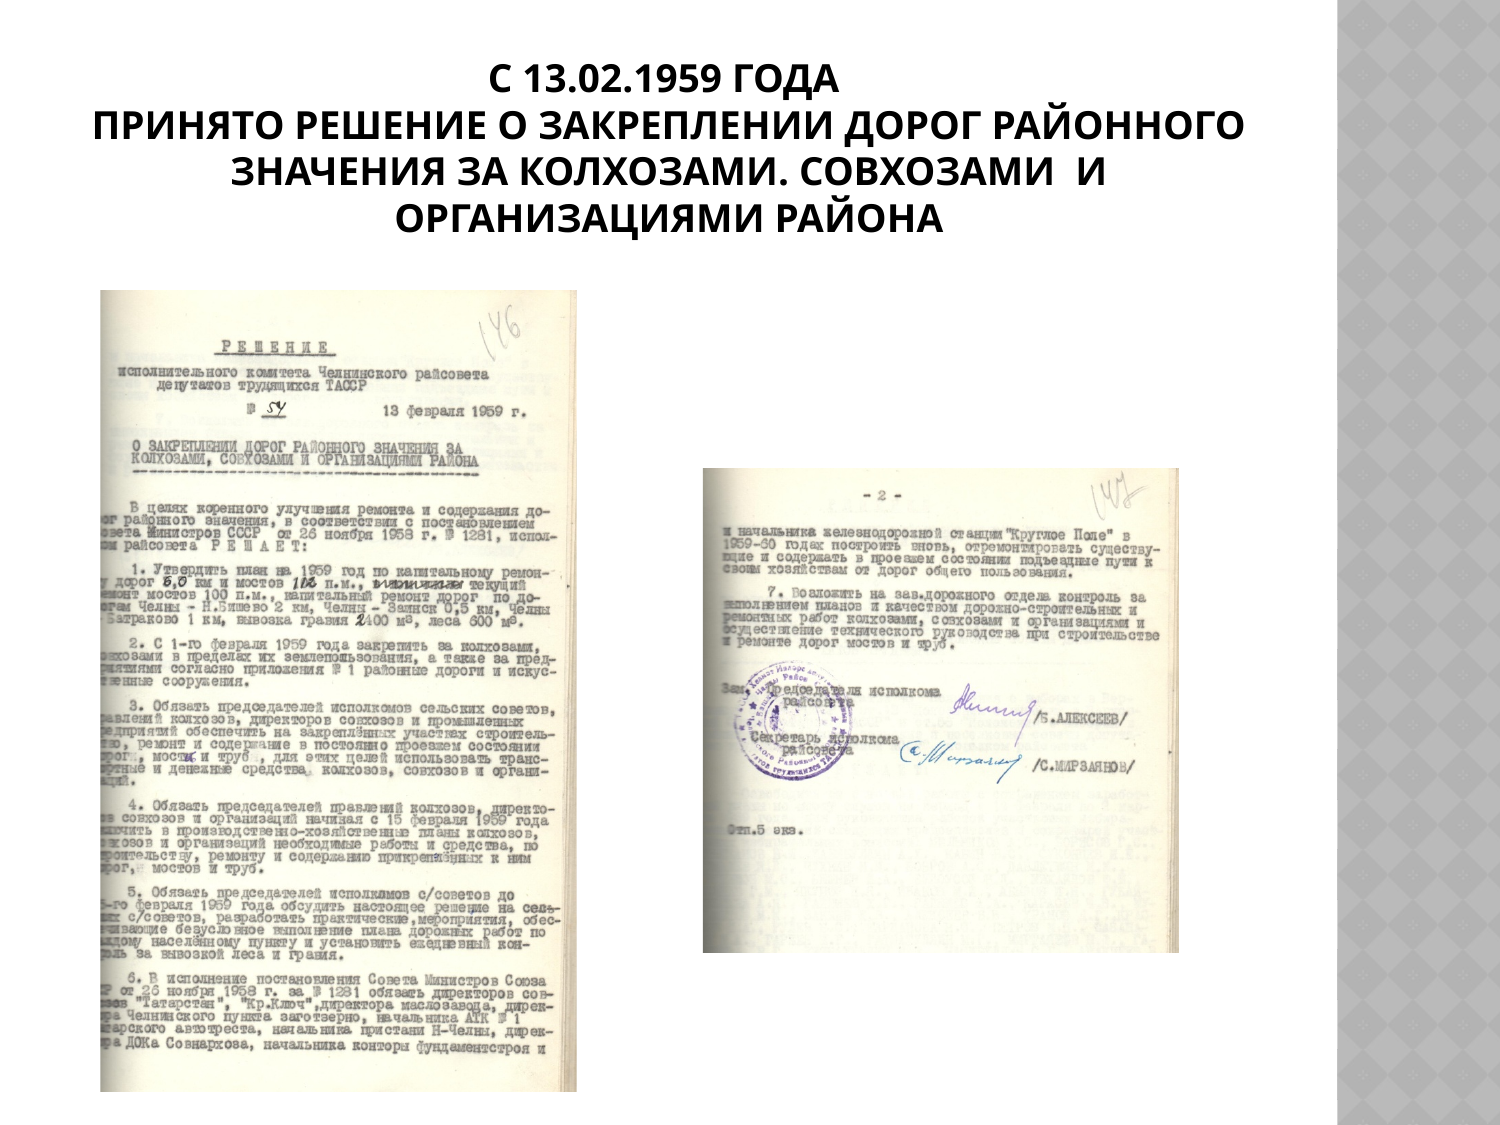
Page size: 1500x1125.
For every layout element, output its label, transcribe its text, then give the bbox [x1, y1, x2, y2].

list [99, 290, 578, 1092]
title С 13.02.1959 года принято решение о закреплении дорог районного значения за колхозами. Совхозами и организациями района [75, 52, 1263, 240]
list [702, 467, 1180, 953]
